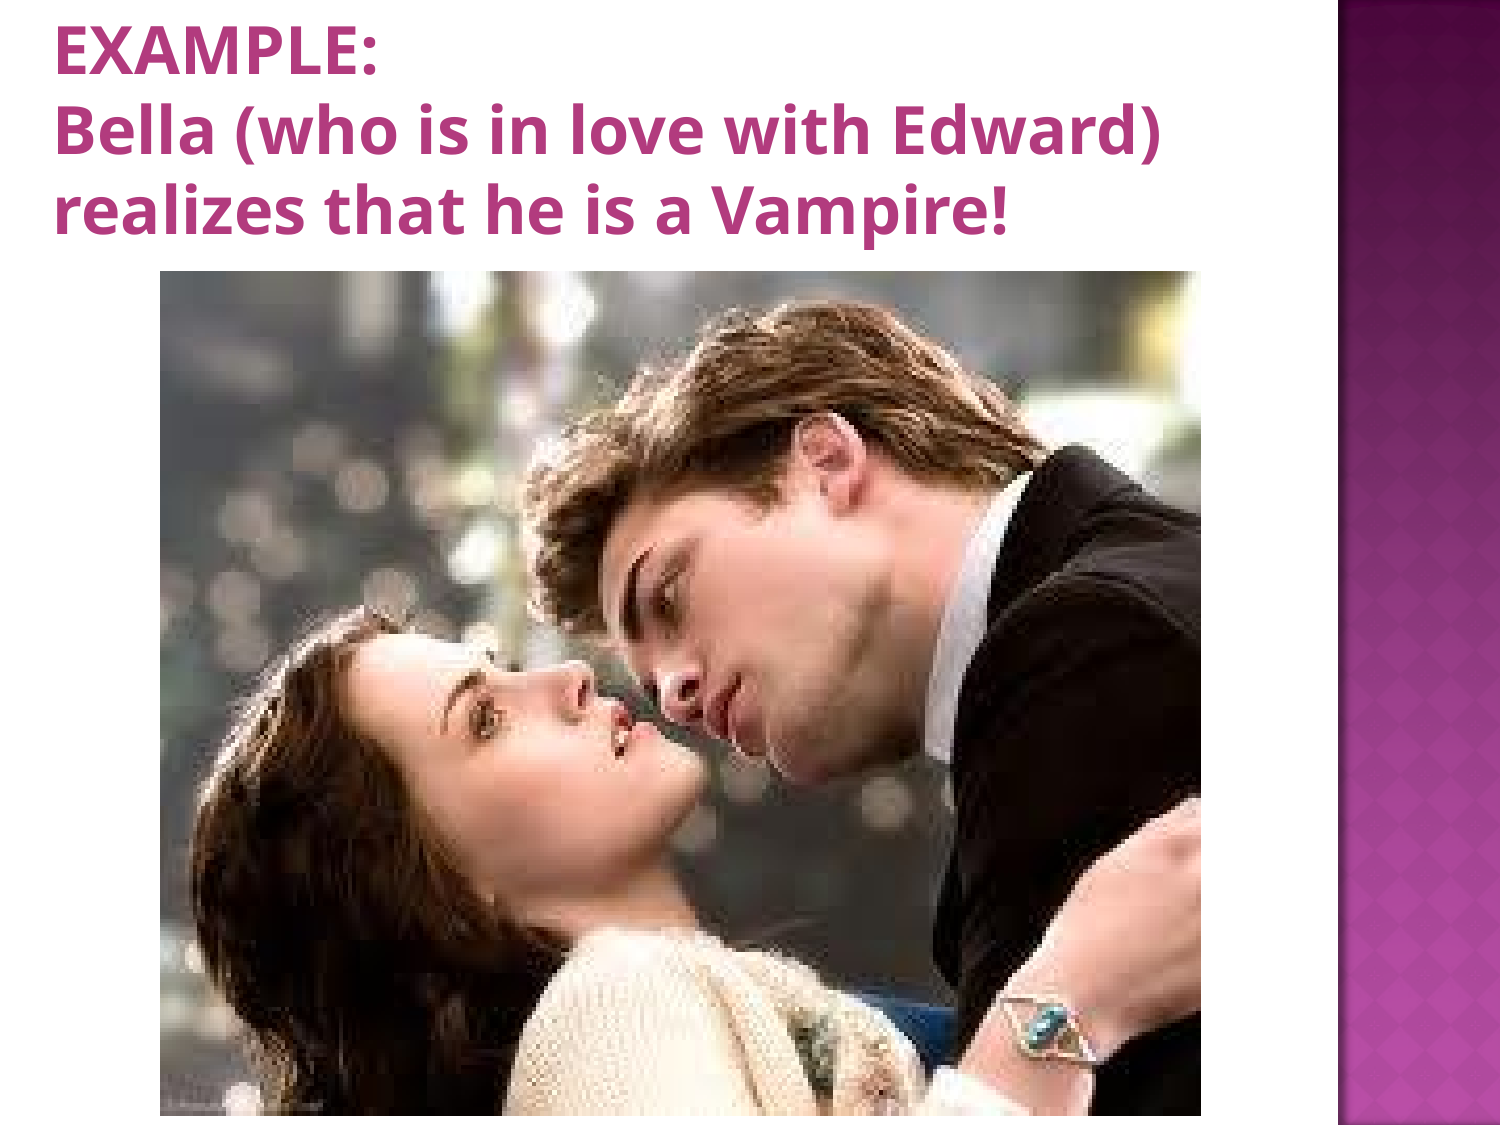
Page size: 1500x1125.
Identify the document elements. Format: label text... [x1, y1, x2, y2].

text_box EXAMPLE: Bella (who is in love with Edward) realizes that he is a Vampire! [37, 0, 1438, 258]
picture [160, 271, 1201, 1116]
picture [1337, 0, 1500, 1125]
